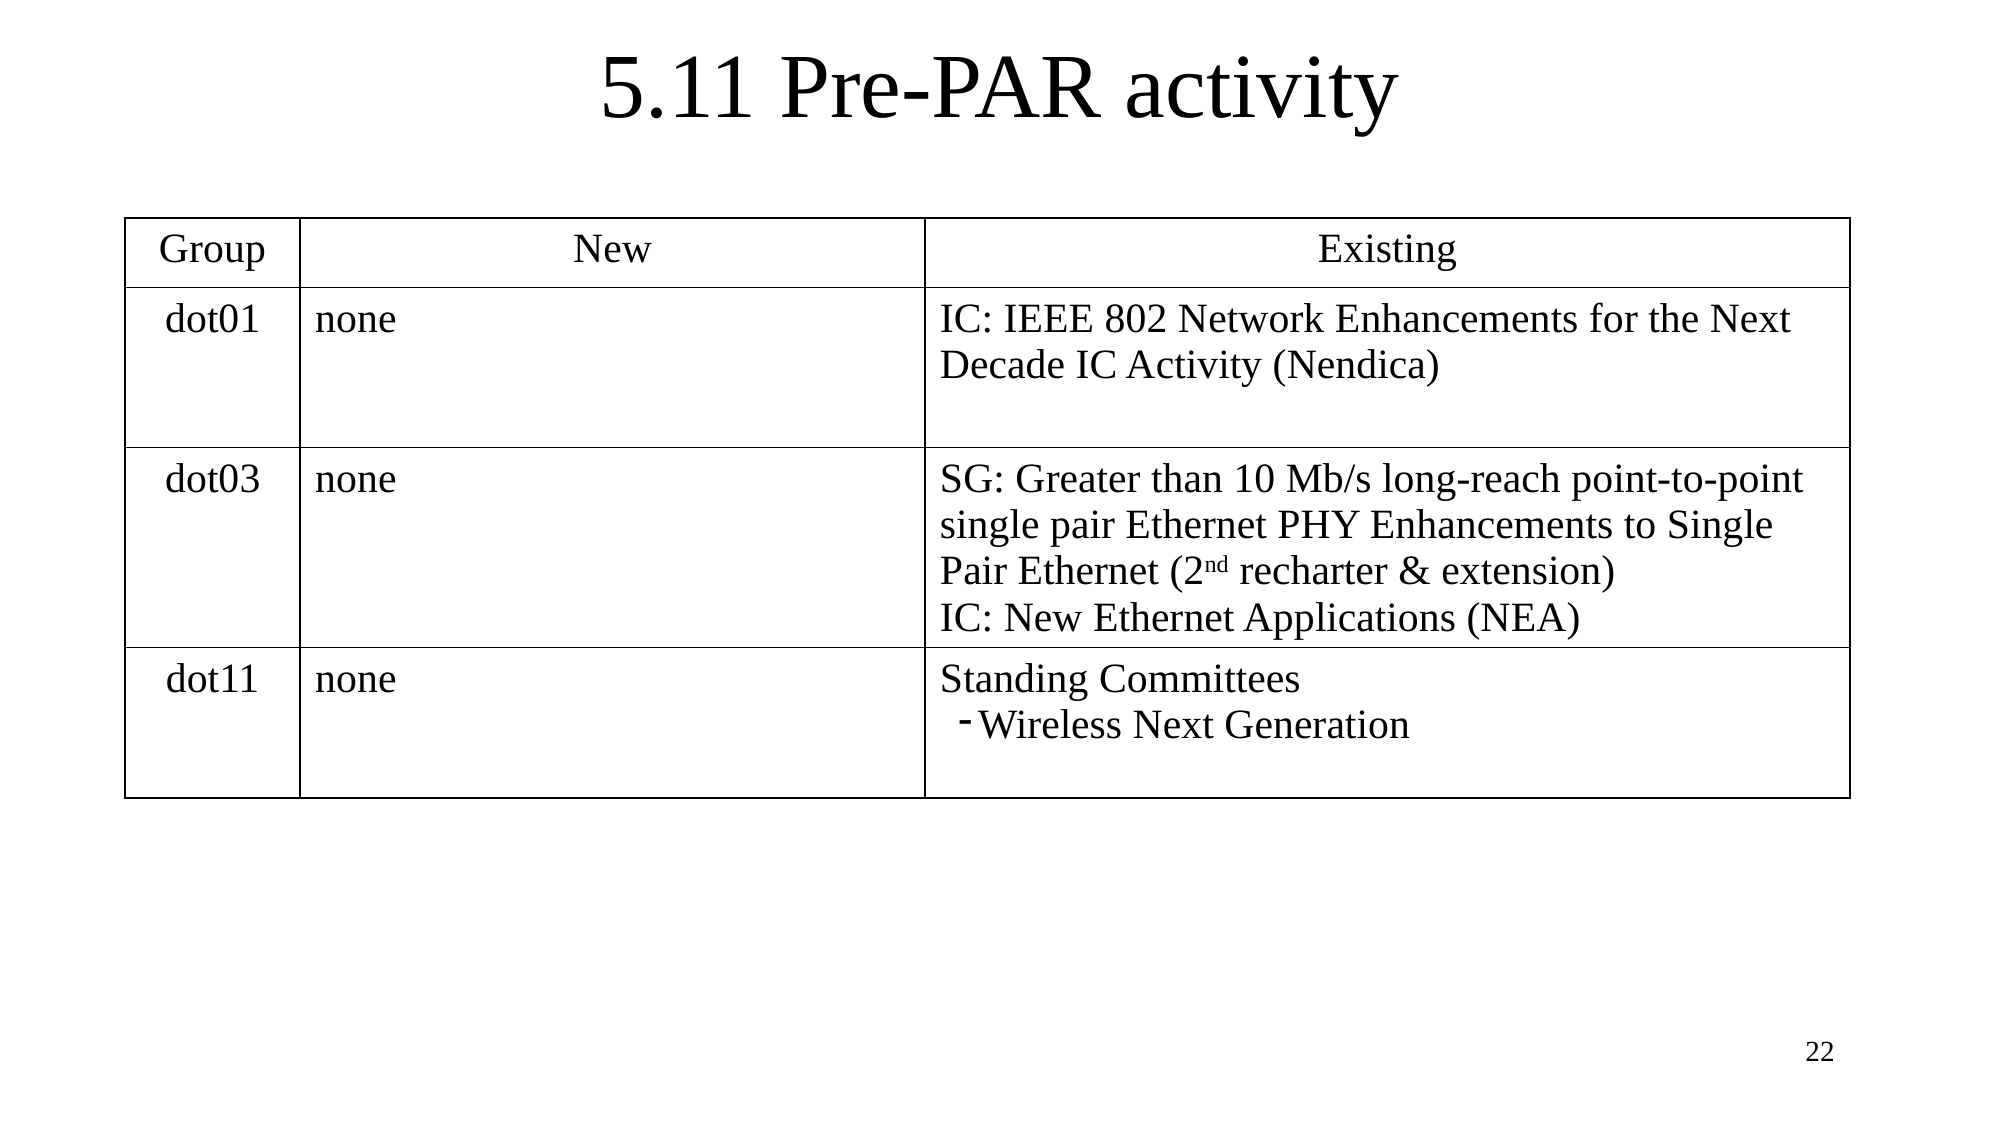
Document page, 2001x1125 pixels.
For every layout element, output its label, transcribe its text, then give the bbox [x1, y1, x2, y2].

slide_number 22 [1433, 1024, 1851, 1101]
table_cell none [301, 448, 924, 647]
title 5.11 Pre-PAR activity [362, 24, 1638, 138]
table_cell none [301, 288, 924, 447]
table_header New [301, 219, 924, 287]
table_cell SG: Greater than 10 Mb/s long-reach point-to-point single pair Ethernet PHY Enhancements to Single Pair Ethernet (2nd recharter & extension) IC: New Ethernet Applications (NEA) [926, 448, 1849, 647]
table_cell IC: IEEE 802 Network Enhancements for the Next Decade IC Activity (Nendica) [926, 288, 1849, 447]
table_cell dot01 [126, 288, 299, 447]
table_cell Standing Committees Wireless Next Generation [926, 648, 1849, 797]
table_cell dot11 [126, 648, 299, 797]
table_header Existing [926, 219, 1849, 287]
table_cell dot03 [126, 448, 299, 647]
table_header Group [126, 219, 299, 287]
table_cell none [301, 648, 924, 797]
